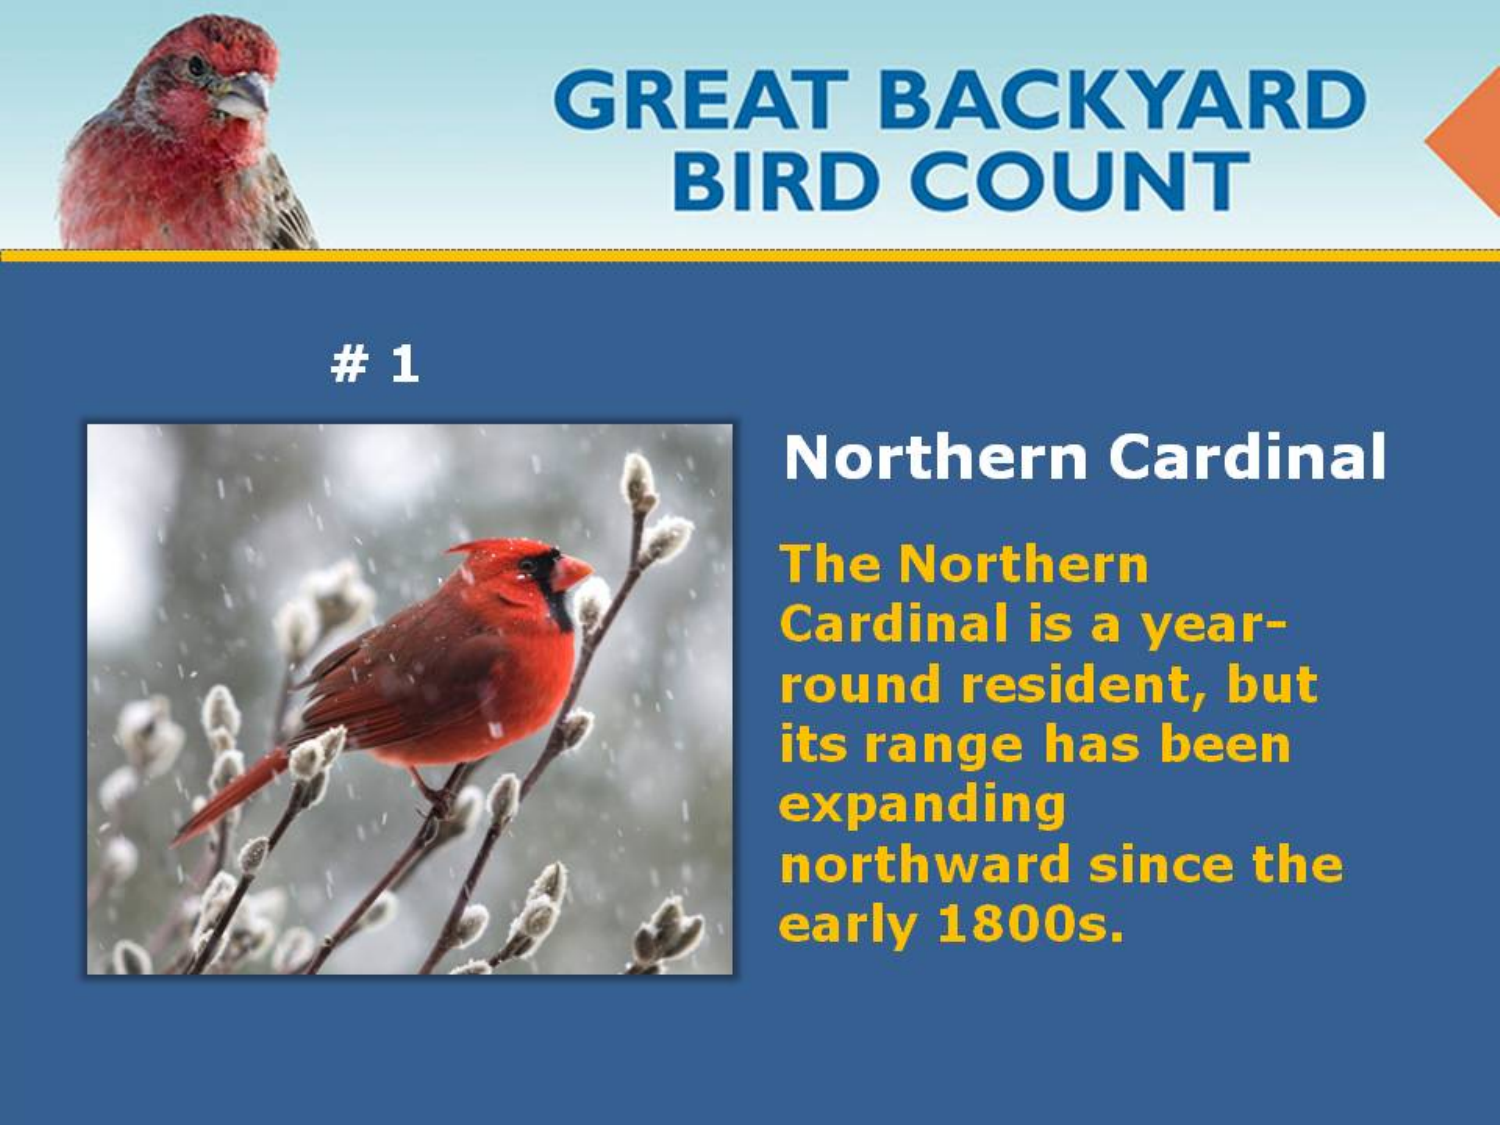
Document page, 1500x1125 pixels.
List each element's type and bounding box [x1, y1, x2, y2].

list [0, 0, 1500, 1125]
